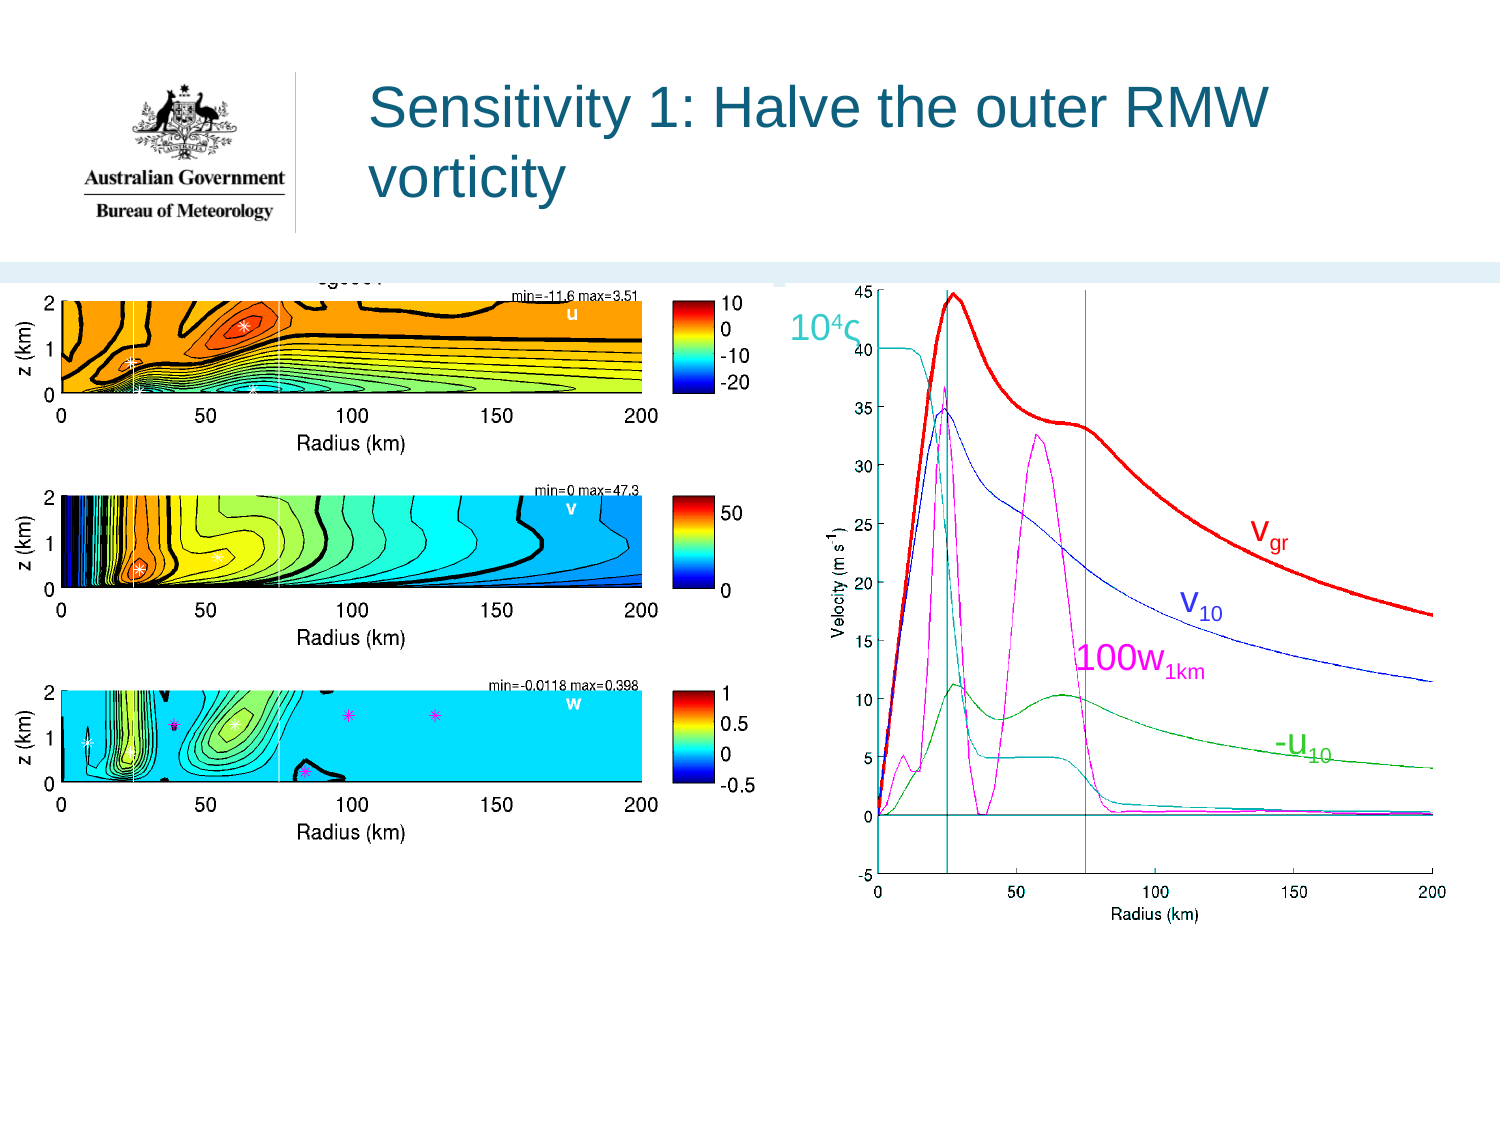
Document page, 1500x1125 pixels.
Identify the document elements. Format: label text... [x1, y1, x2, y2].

picture [75, 72, 296, 233]
title Sensitivity 1: Halve the outer RMW vorticity [353, 45, 1425, 233]
picture [0, 262, 1500, 952]
